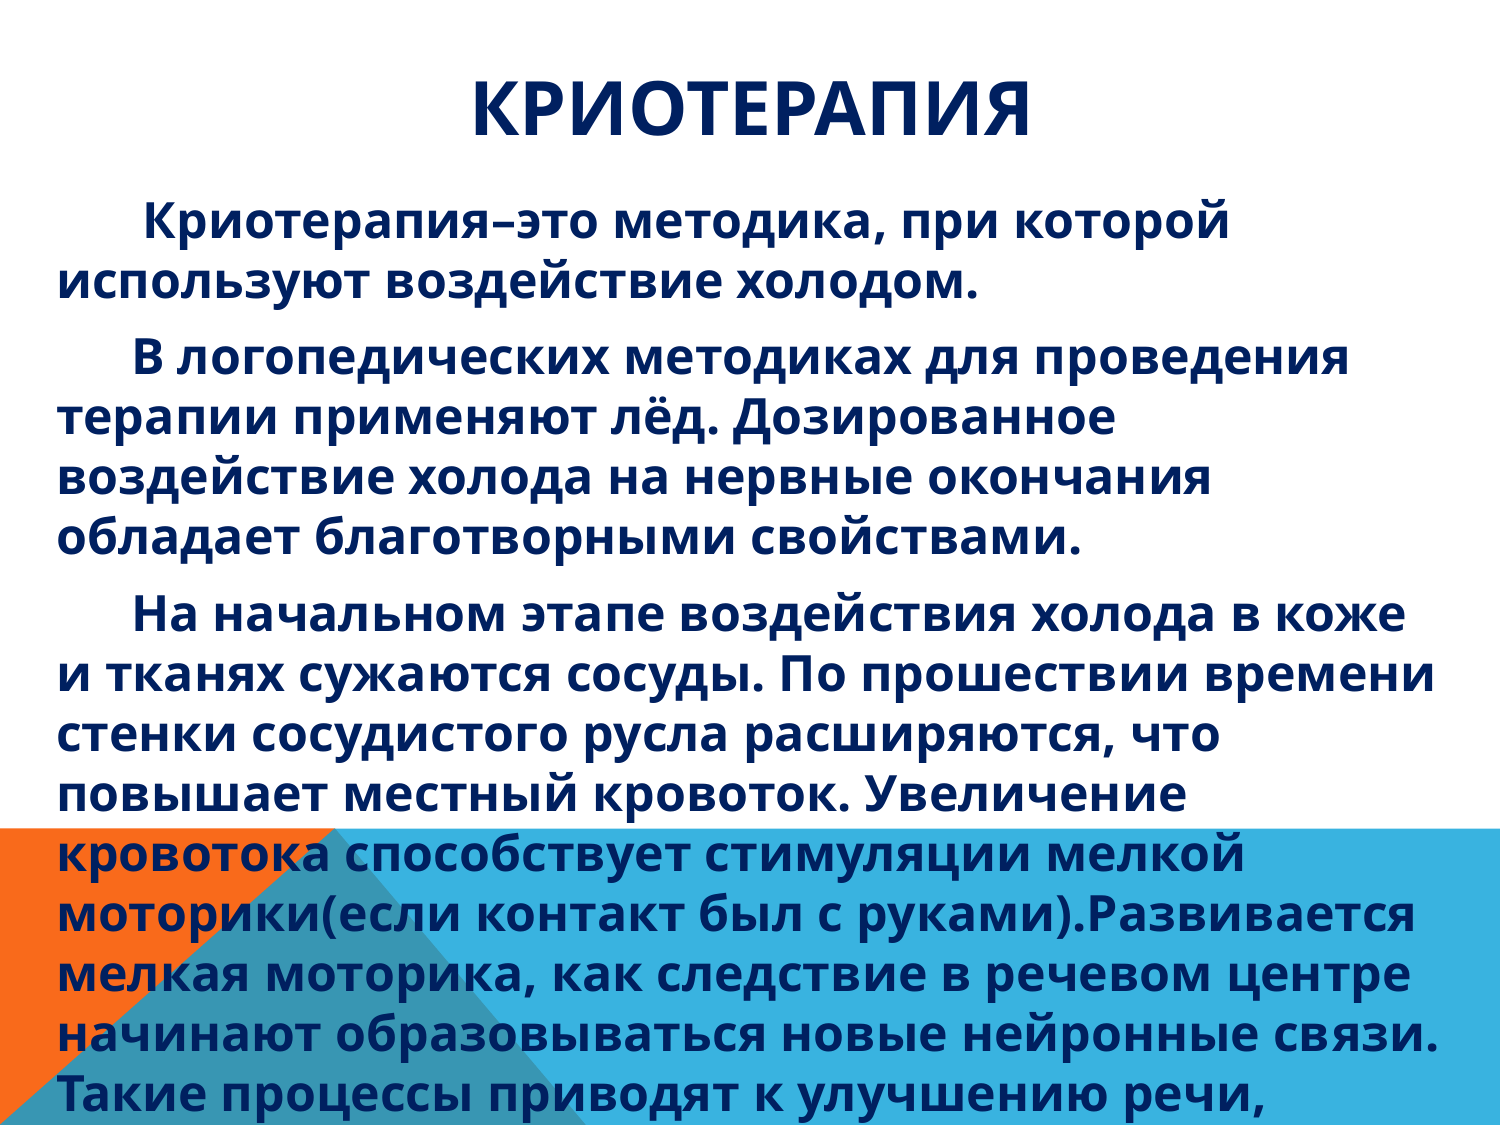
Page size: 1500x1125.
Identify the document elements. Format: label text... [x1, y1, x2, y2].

title Криотерапия [135, 60, 1369, 150]
list Криотерапия–это методика, при которой используют воздействие холодом. В логопедических методиках для проведения терапии применяют лёд. Дозированное воздействие холода на нервные окончания обладает благотворными свойствами. На начальном этапе воздействия холода в коже и тканях сужаются сосуды. По прошествии времени стенки сосудистого русла расширяются, что повышает местный кровоток. Увеличение кровотока способствует стимуляции мелкой моторики(если контакт был с руками).Развивается мелкая моторика, как следствие в речевом центре начинают образовываться новые нейронные связи. Такие процессы приводят к улучшению речи, повышению качества произношения, развитию мышления, памяти, внимания. [41, 180, 1471, 768]
